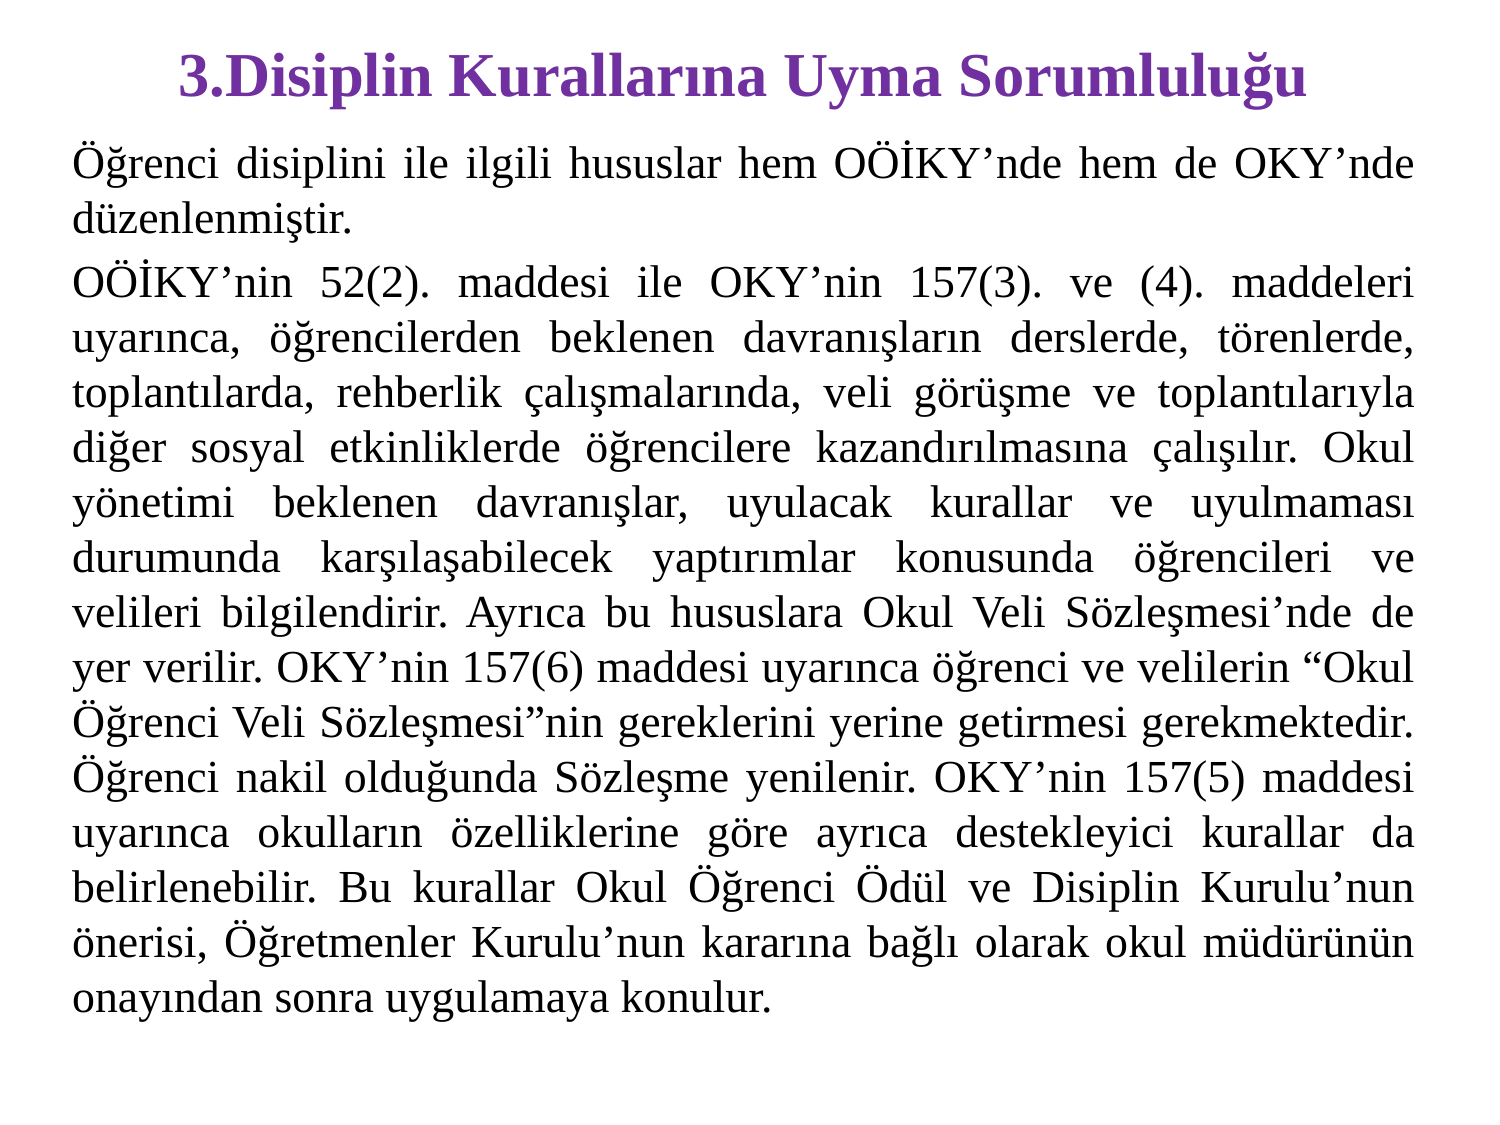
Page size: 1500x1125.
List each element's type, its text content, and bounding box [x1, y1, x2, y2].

list Öğrenci disiplini ile ilgili hususlar hem OÖİKY’nde hem de OKY’nde düzenlenmiştir. OÖİKY’nin 52(2). maddesi ile OKY’nin 157(3). ve (4). maddeleri uyarınca, öğrencilerden beklenen davranışların derslerde, törenlerde, toplantılarda, rehberlik çalışmalarında, veli görüşme ve toplantılarıyla diğer sosyal etkinliklerde öğrencilere kazandırılmasına çalışılır. Okul yönetimi beklenen davranışlar, uyulacak kurallar ve uyulmaması durumunda karşılaşabilecek yaptırımlar konusunda öğrencileri ve velileri bilgilendirir. Ayrıca bu hususlara Okul Veli Sözleşmesi’nde de yer verilir. OKY’nin 157(6) maddesi uyarınca öğrenci ve velilerin “Okul Öğrenci Veli Sözleşmesi”nin gereklerini yerine getirmesi gerekmektedir. Öğrenci nakil olduğunda Sözleşme yenilenir. OKY’nin 157(5) maddesi uyarınca okulların özelliklerine göre ayrıca destekleyici kurallar da belirlenebilir. Bu kurallar Okul Öğrenci Ödül ve Disiplin Kurulu’nun önerisi, Öğretmenler Kurulu’nun kararına bağlı olarak okul müdürünün onayından sonra uygulamaya konulur. [57, 125, 1431, 1059]
title 3.Disiplin Kurallarına Uyma Sorumluluğu [5, 6, 1483, 138]
